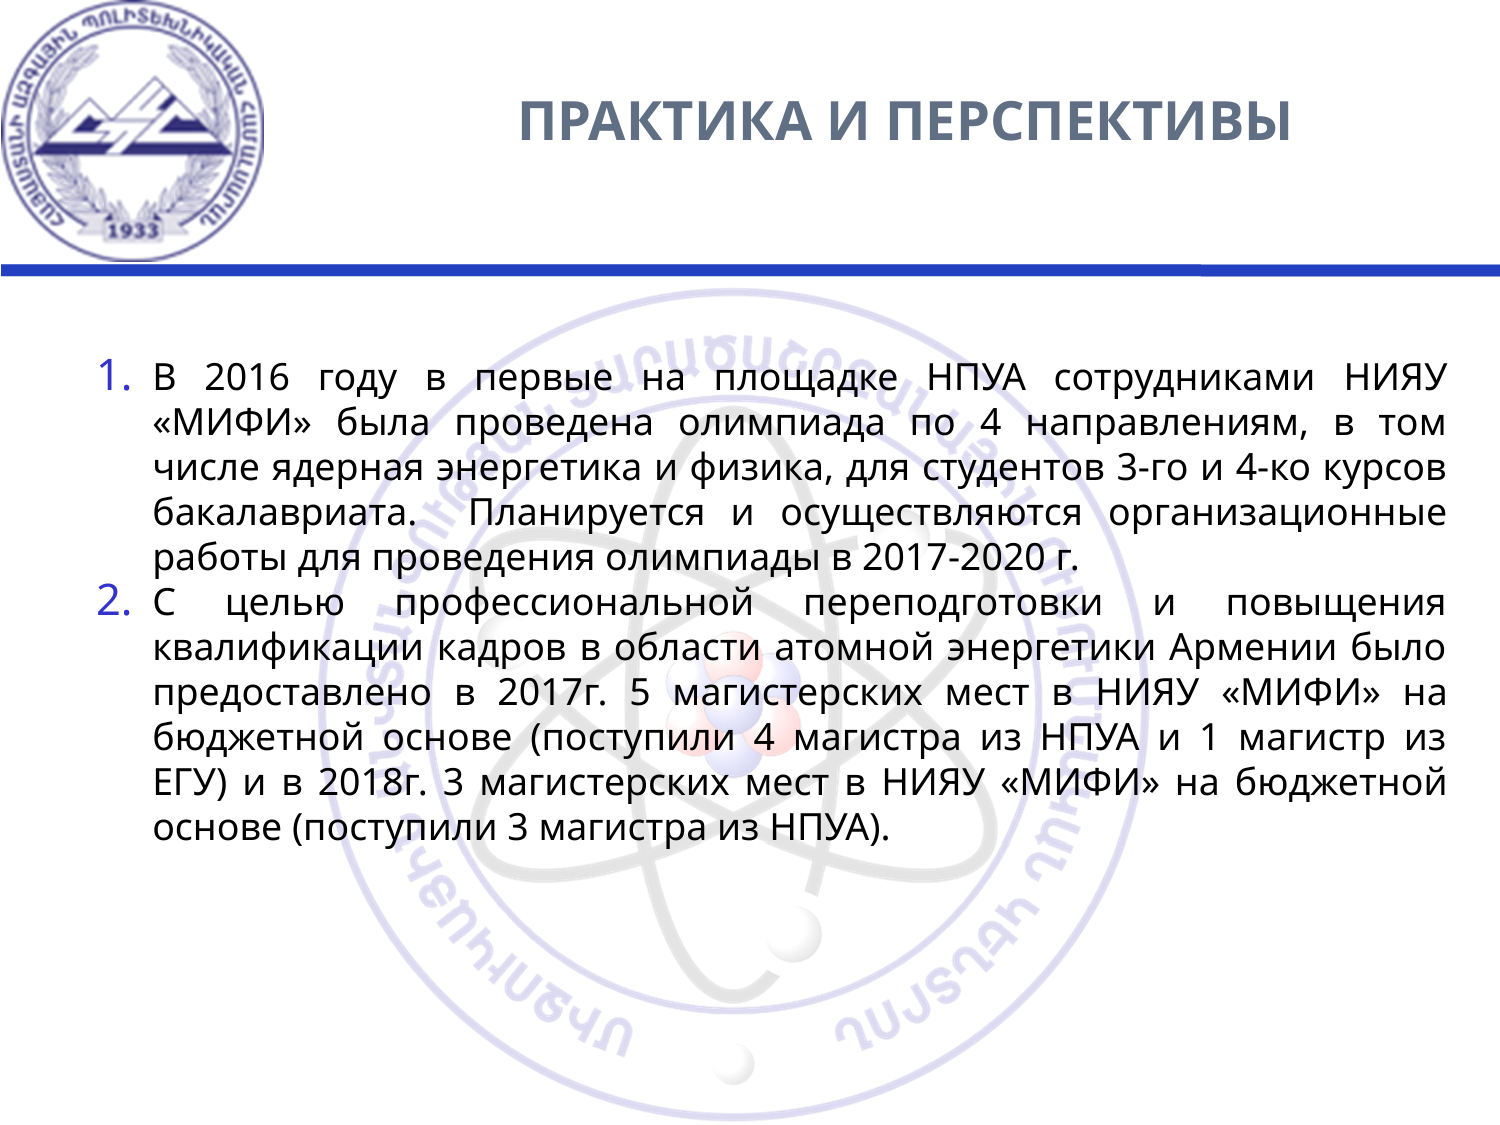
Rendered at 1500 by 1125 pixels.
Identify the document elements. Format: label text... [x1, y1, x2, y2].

picture [0, 0, 1500, 1125]
text_box ПРАКТИКА И ПЕРСПЕКТИВЫ [312, 62, 1500, 159]
text_box В 2016 году в первые на площадке НПУА сотрудниками НИЯУ «МИФИ» была проведена олимпиада по 4 направлениям, в том числе ядерная энергетика и физика, для студентов 3-го и 4-ко курсов бакалавриата. Планируется и осуществляются организационные работы для проведения олимпиады в 2017-2020 г. С целью профессиональной переподготовки и повыщения квалификации кадров в области атомной энергетики Армении было предоставлено в 2017г. 5 магистерских мест в НИЯУ «МИФИ» на бюджетной основе (поступили 4 магистра из НПУА и 1 магистр из ЕГУ) и в 2018г. 3 магистерских мест в НИЯУ «МИФИ» на бюджетной основе (поступили 3 магистра из НПУА). [7, 299, 1463, 1125]
